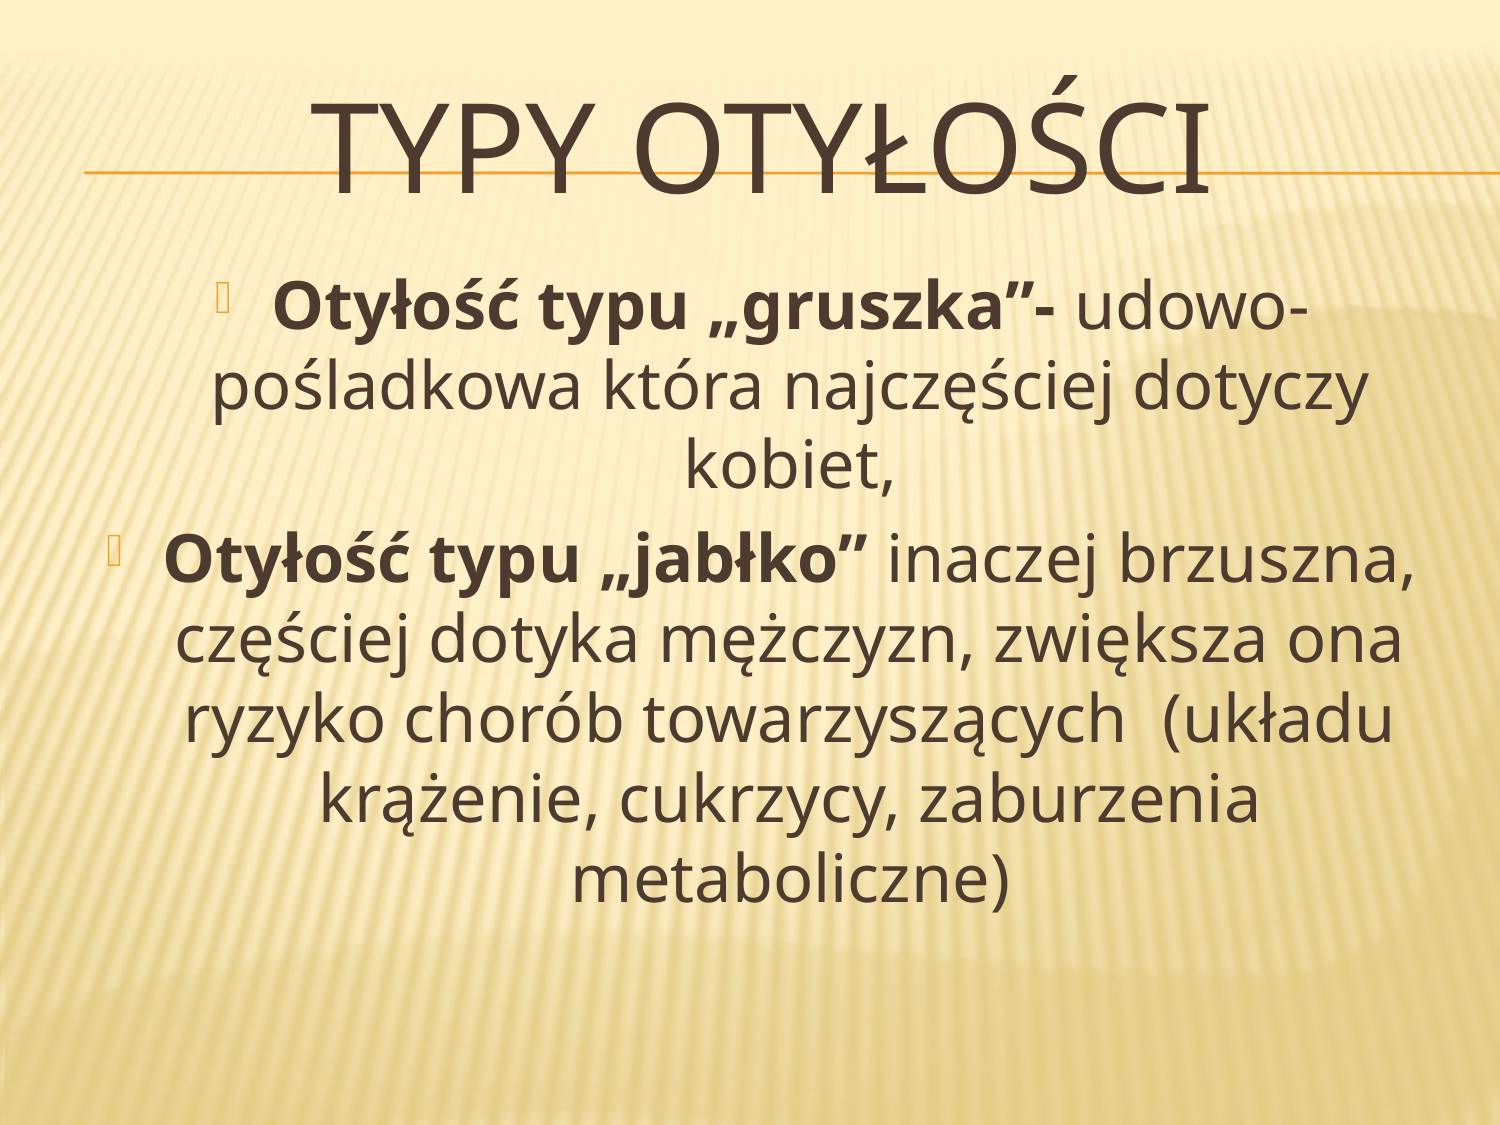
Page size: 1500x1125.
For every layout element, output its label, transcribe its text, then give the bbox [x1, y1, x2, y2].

title Typy otyłości [50, 75, 1475, 213]
list Otyłość typu „gruszka”- udowo-pośladkowa która najczęściej dotyczy kobiet, Otyłość typu „jabłko” inaczej brzuszna, częściej dotyka mężczyzn, zwiększa ona ryzyko chorób towarzyszących (układu krążenie, cukrzycy, zaburzenia metaboliczne) [49, 254, 1476, 998]
